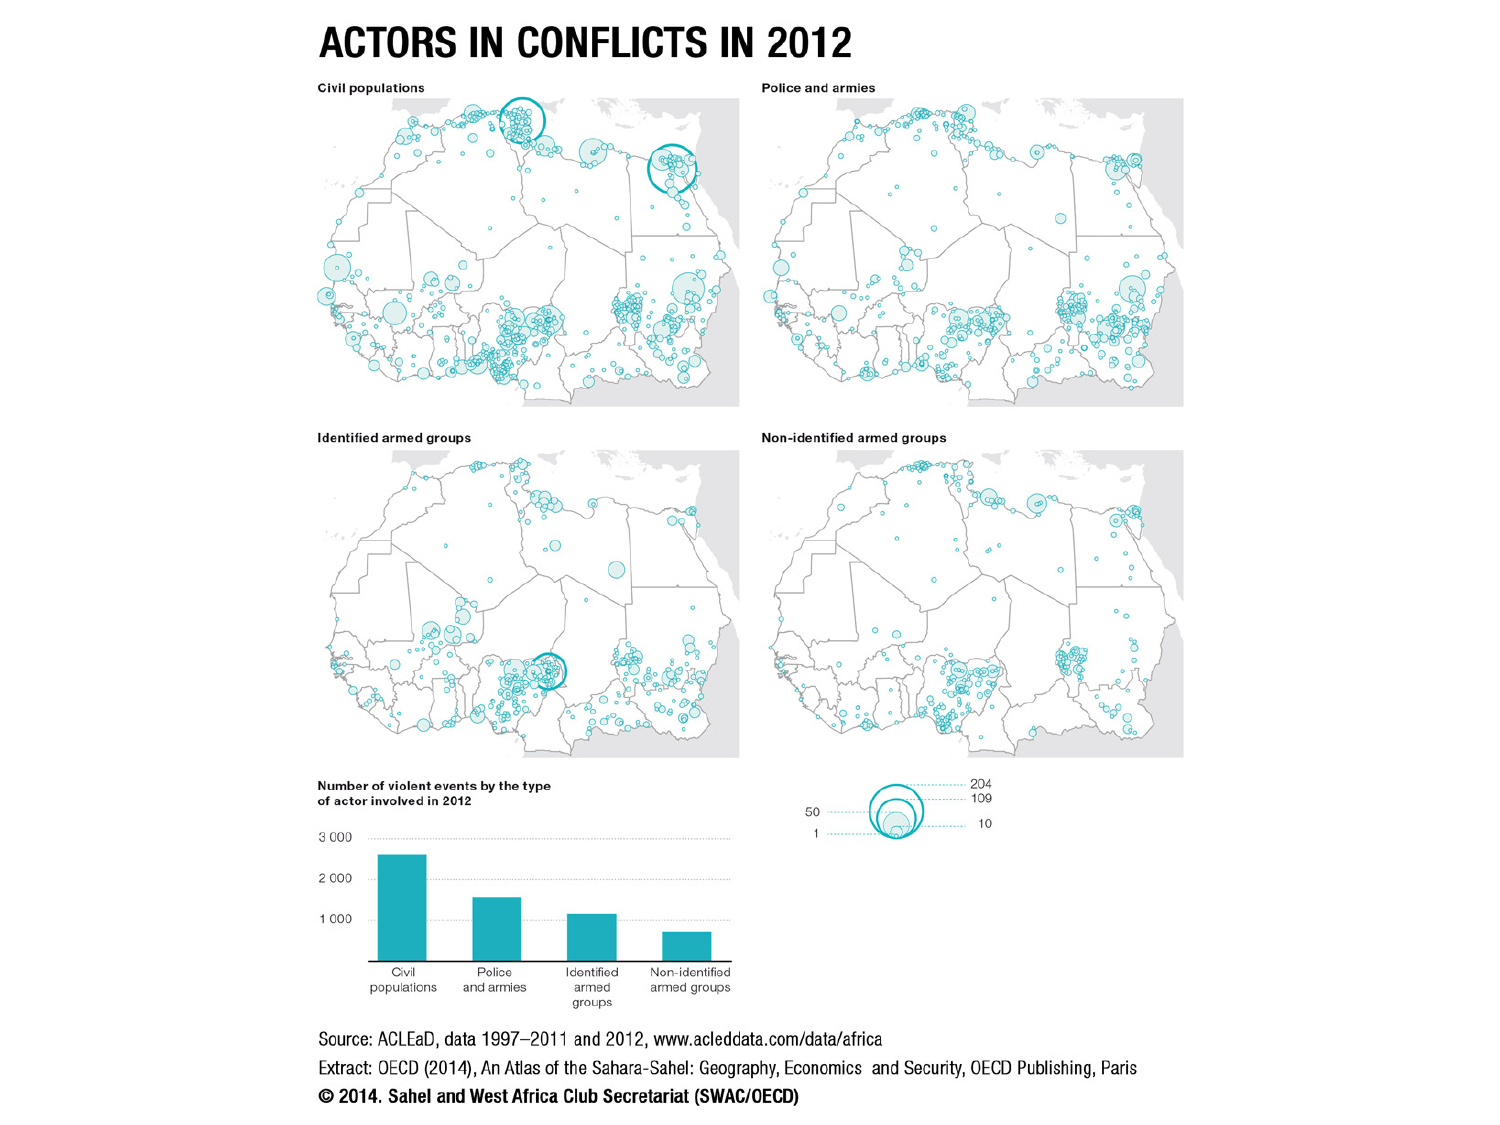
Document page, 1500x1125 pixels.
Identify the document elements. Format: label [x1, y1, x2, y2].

picture [292, 0, 1208, 1125]
